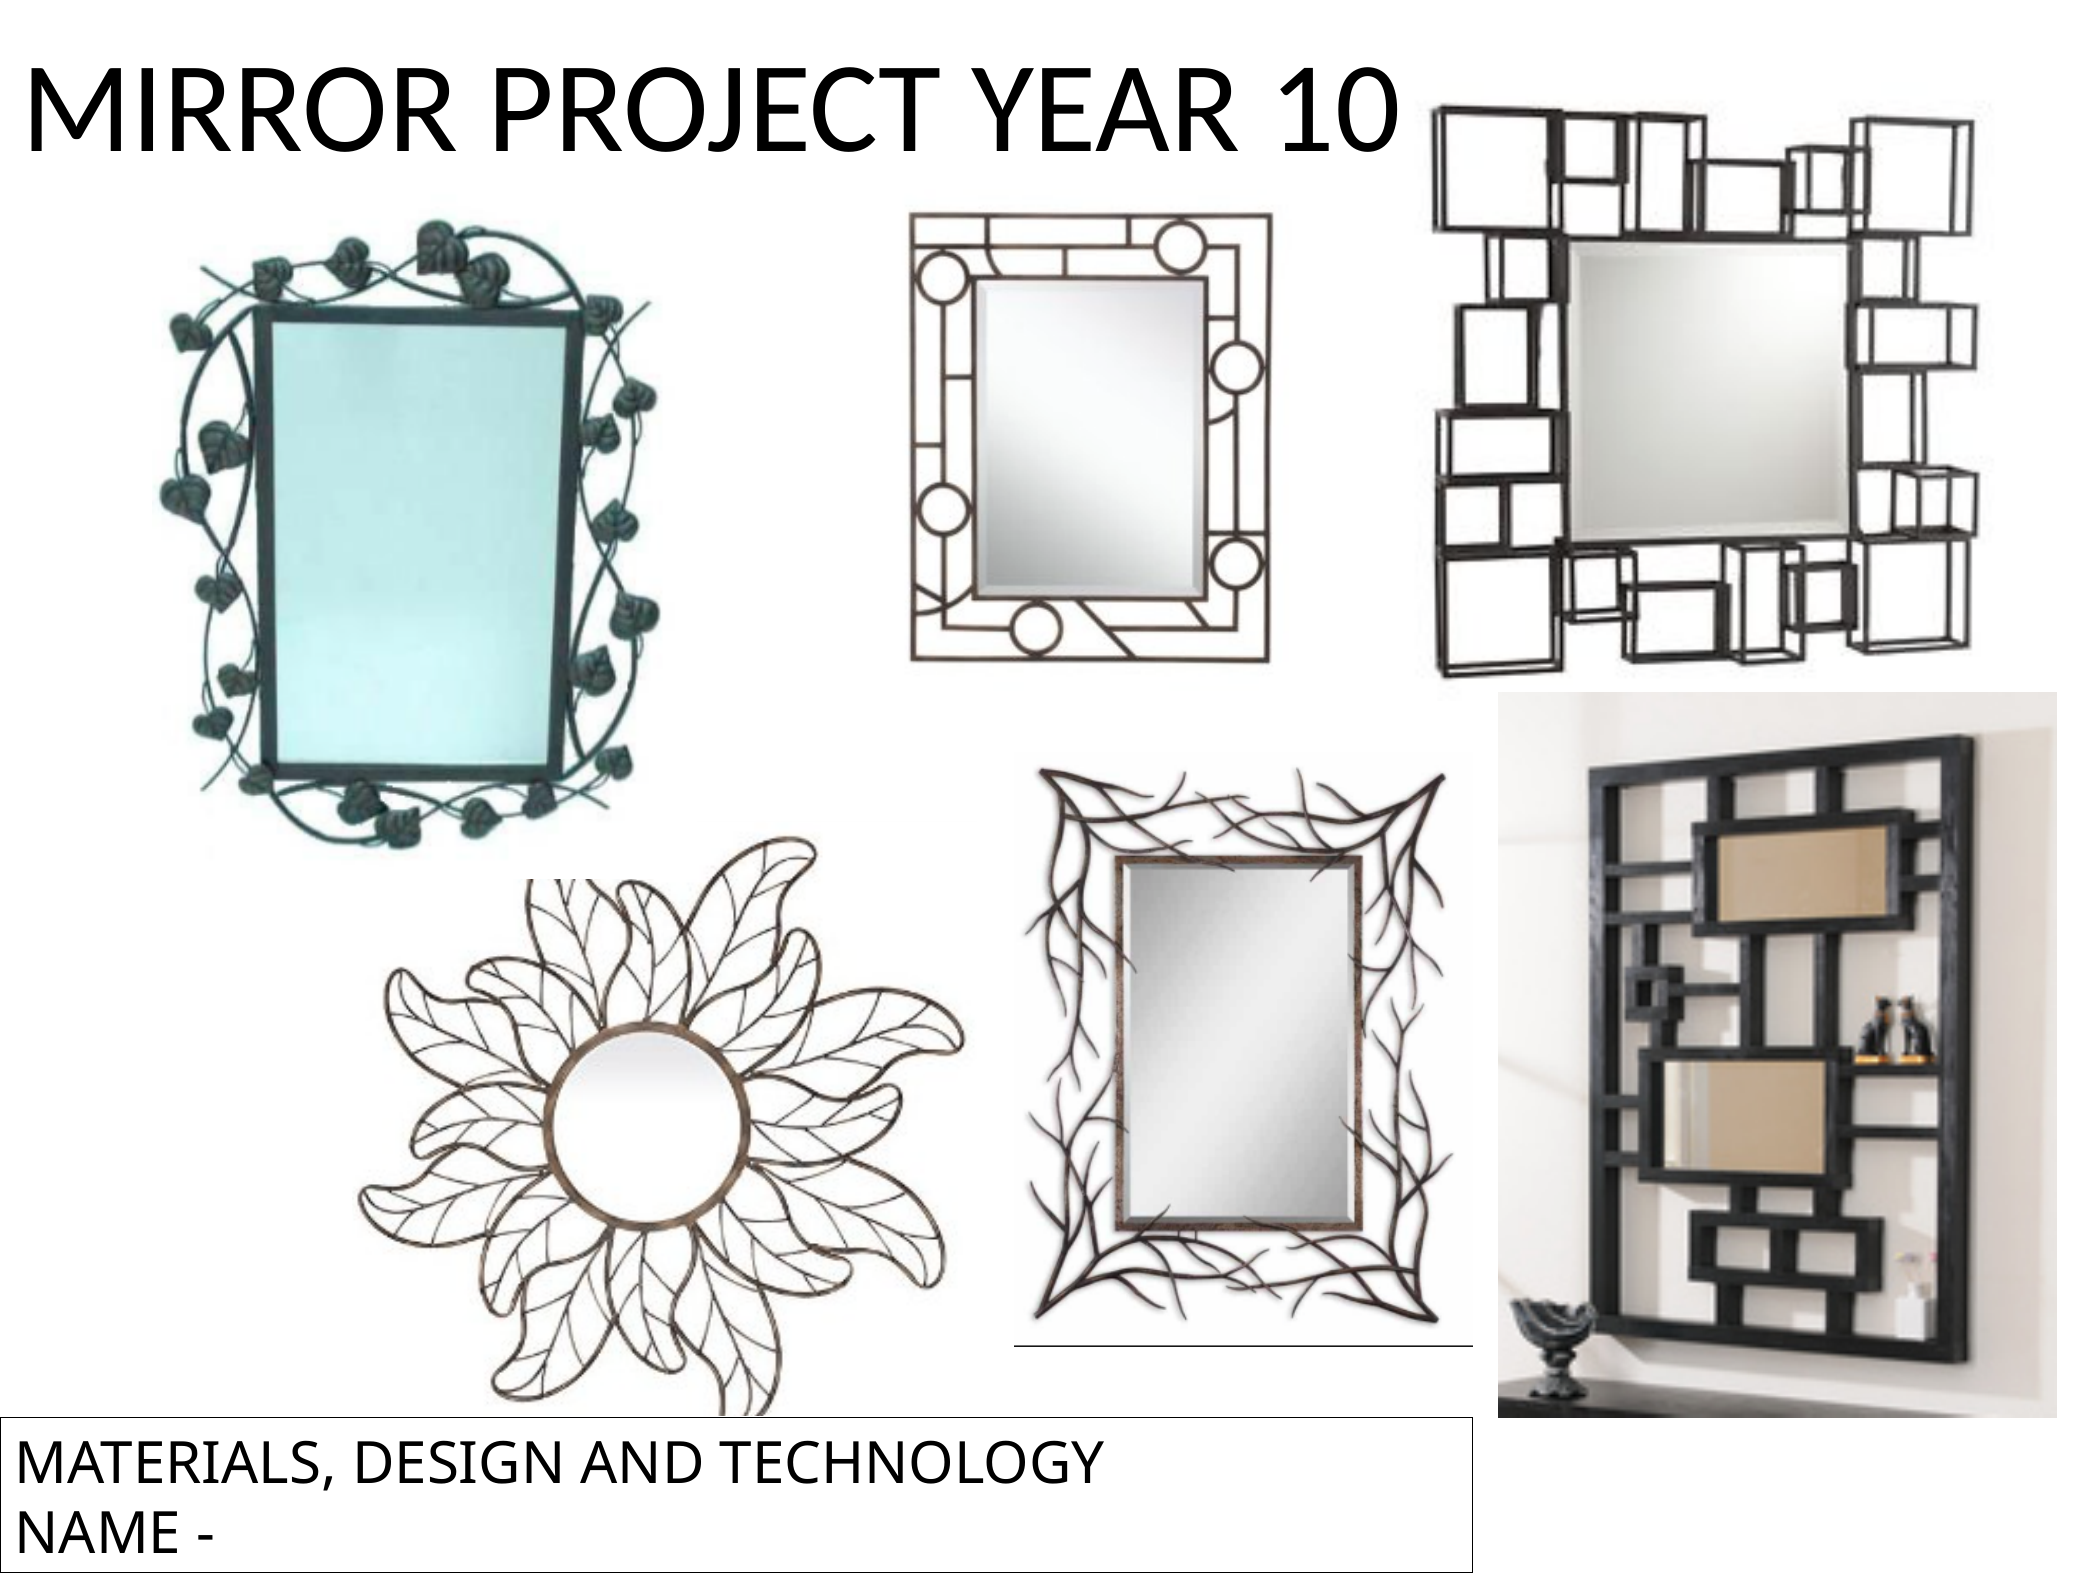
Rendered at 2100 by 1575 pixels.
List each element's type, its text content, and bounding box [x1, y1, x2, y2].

picture [878, 187, 1312, 702]
picture [1014, 752, 1473, 1348]
text_box MIRROR PROJECT YEAR 10 [0, 10, 1863, 188]
picture [152, 187, 977, 1416]
text_box MATERIALS, DESIGN AND TECHNOLOGY NAME - [0, 1417, 1473, 1573]
picture [1411, 82, 2057, 1419]
